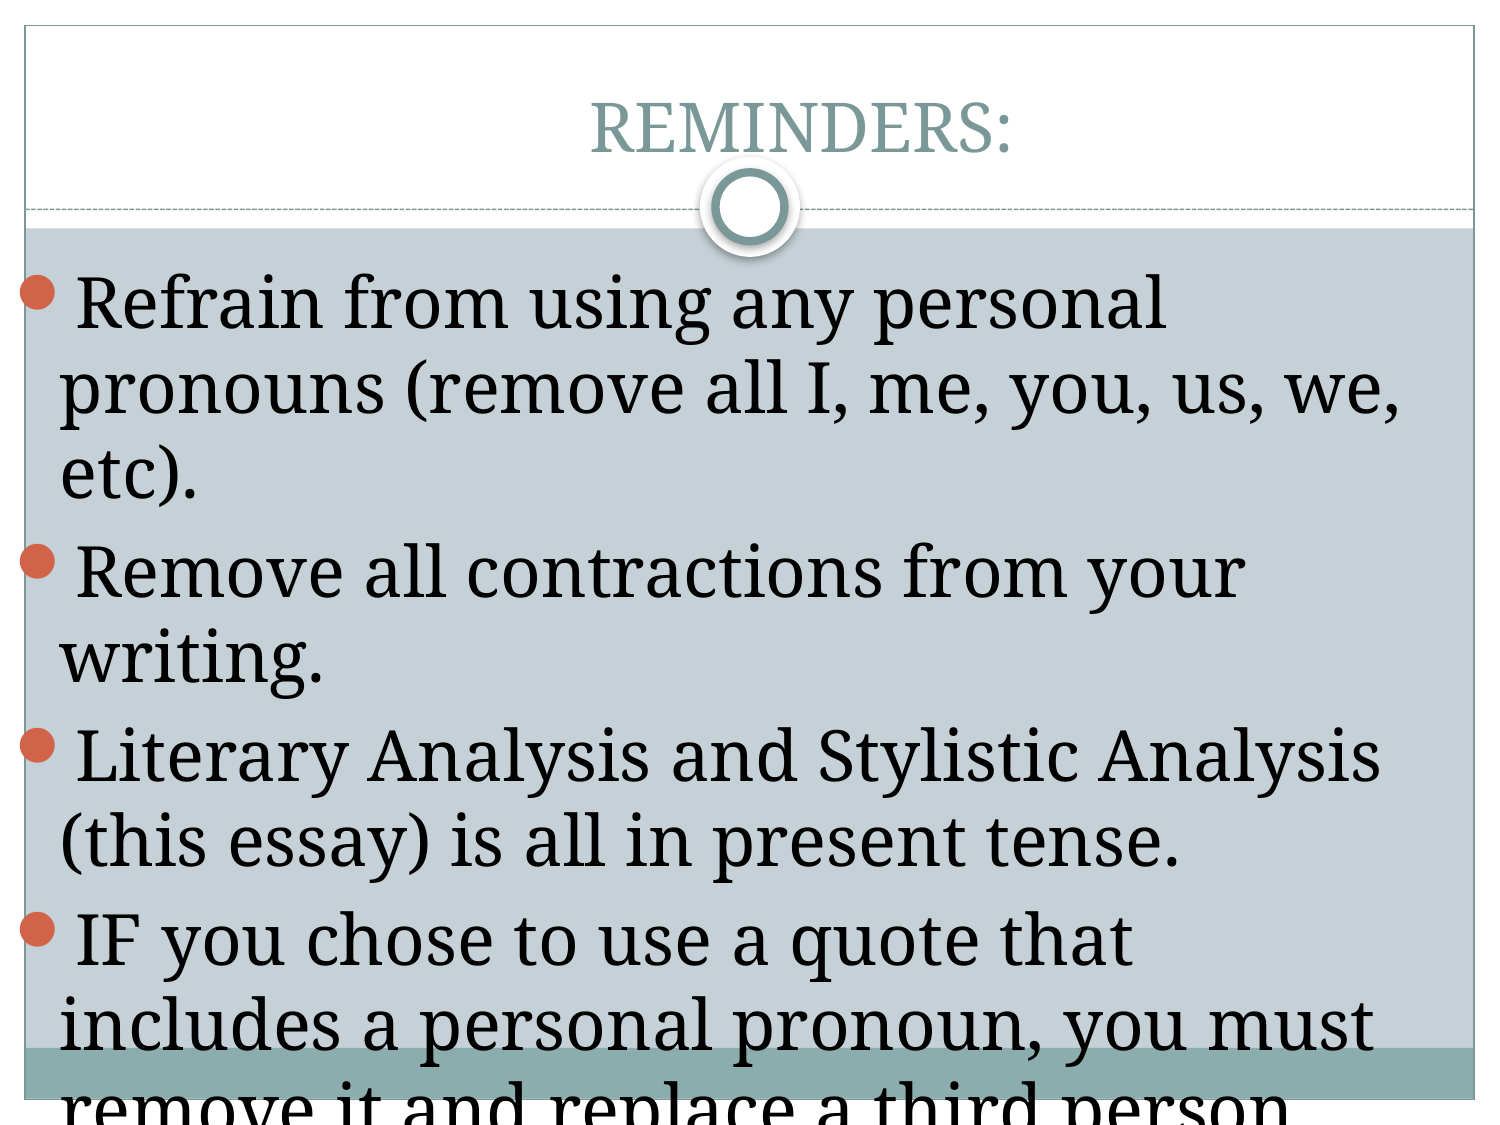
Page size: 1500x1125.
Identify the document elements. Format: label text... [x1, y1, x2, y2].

list Refrain from using any personal pronouns (remove all I, me, you, us, we, etc). Remove all contractions from your writing. Literary Analysis and Stylistic Analysis (this essay) is all in present tense. IF you chose to use a quote that includes a personal pronoun, you must remove it and replace a third person pronoun in brackets. [0, 250, 1421, 1125]
title REMINDERS: [142, 0, 1462, 174]
